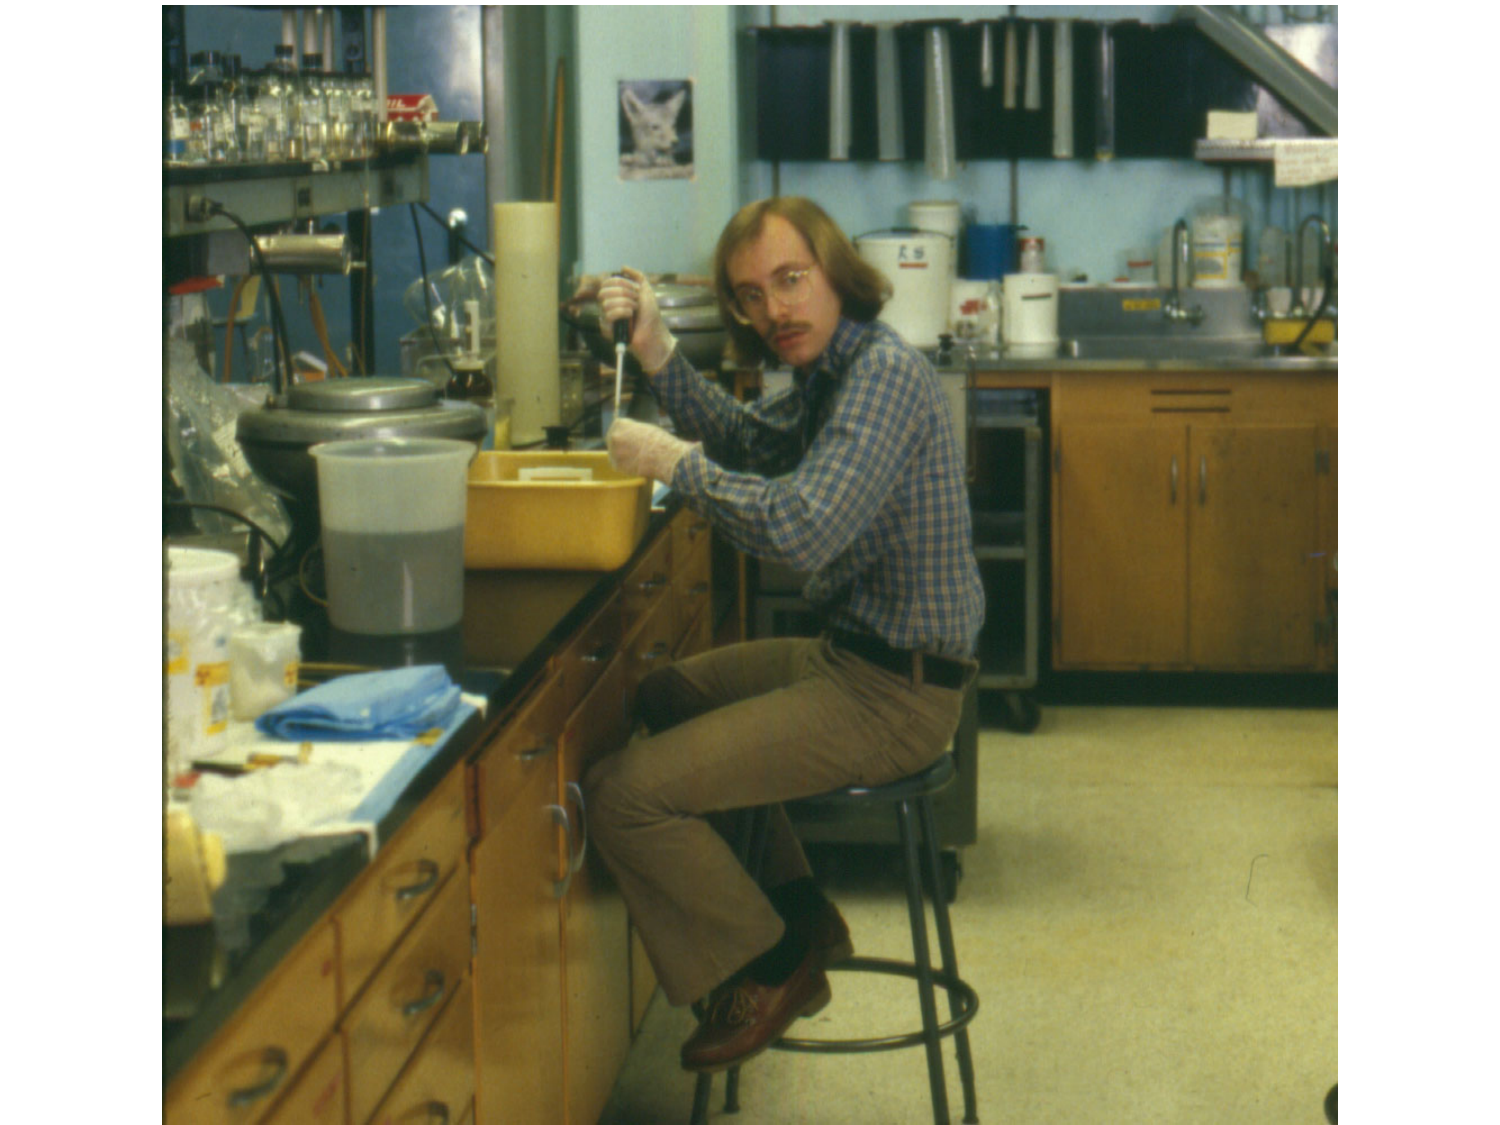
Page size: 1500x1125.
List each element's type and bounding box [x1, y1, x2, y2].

picture [162, 4, 1338, 1125]
